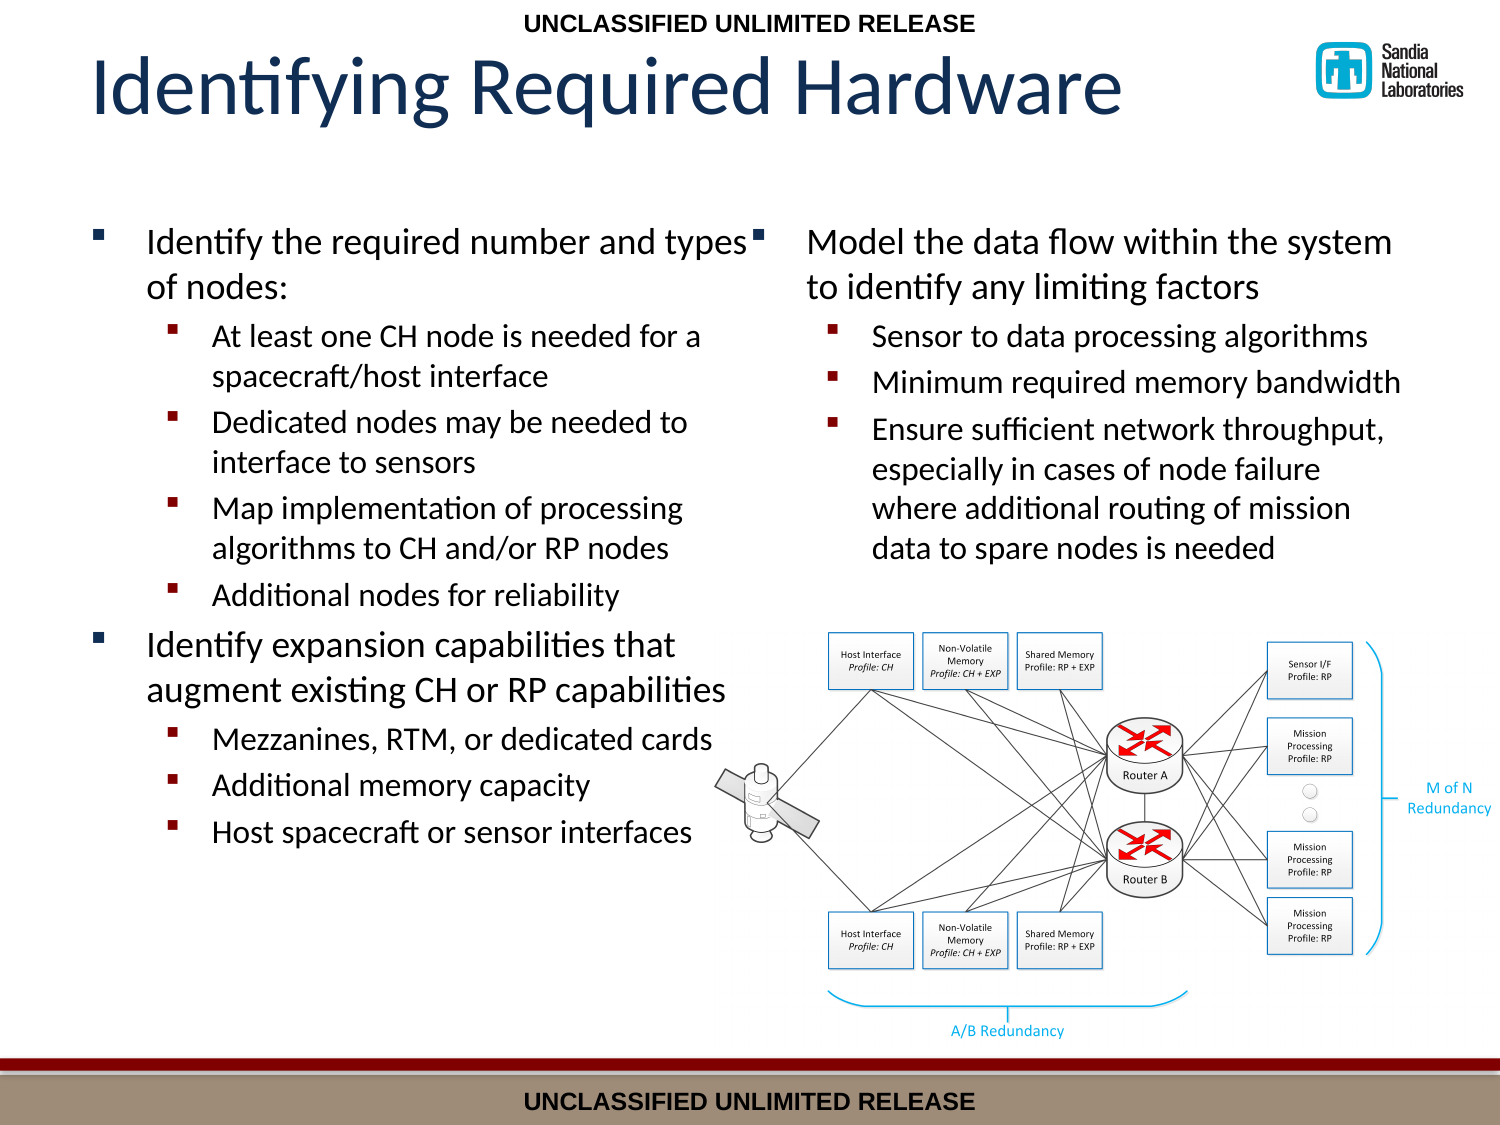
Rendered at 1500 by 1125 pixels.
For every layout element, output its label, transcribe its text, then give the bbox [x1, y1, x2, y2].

picture [1426, 45, 1467, 105]
text_box UNCLASSIFIED UNLIMITED RELEASE [0, 0, 1500, 45]
title Identifying Required Hardware [74, 45, 1426, 163]
list Identify the required number and types of nodes: At least one CH node is needed for a spacecraft/host interface Dedicated nodes may be needed to interface to sensors Map implementation of processing algorithms to CH and/or RP nodes Additional nodes for reliability Identify expansion capabilities that augment existing CH or RP capabilities Mezzanines, RTM, or dedicated cards Additional memory capacity Host spacecraft or sensor interfaces Model the data flow within the system to identify any limiting factors Sensor to data processing algorithms Minimum required memory bandwidth Ensure sufficient network throughput, especially in cases of node failure where additional routing of mission data to spare nodes is needed [74, 209, 1426, 1006]
picture [714, 632, 1500, 1049]
text_box UNCLASSIFIED UNLIMITED RELEASE [0, 1078, 1500, 1123]
